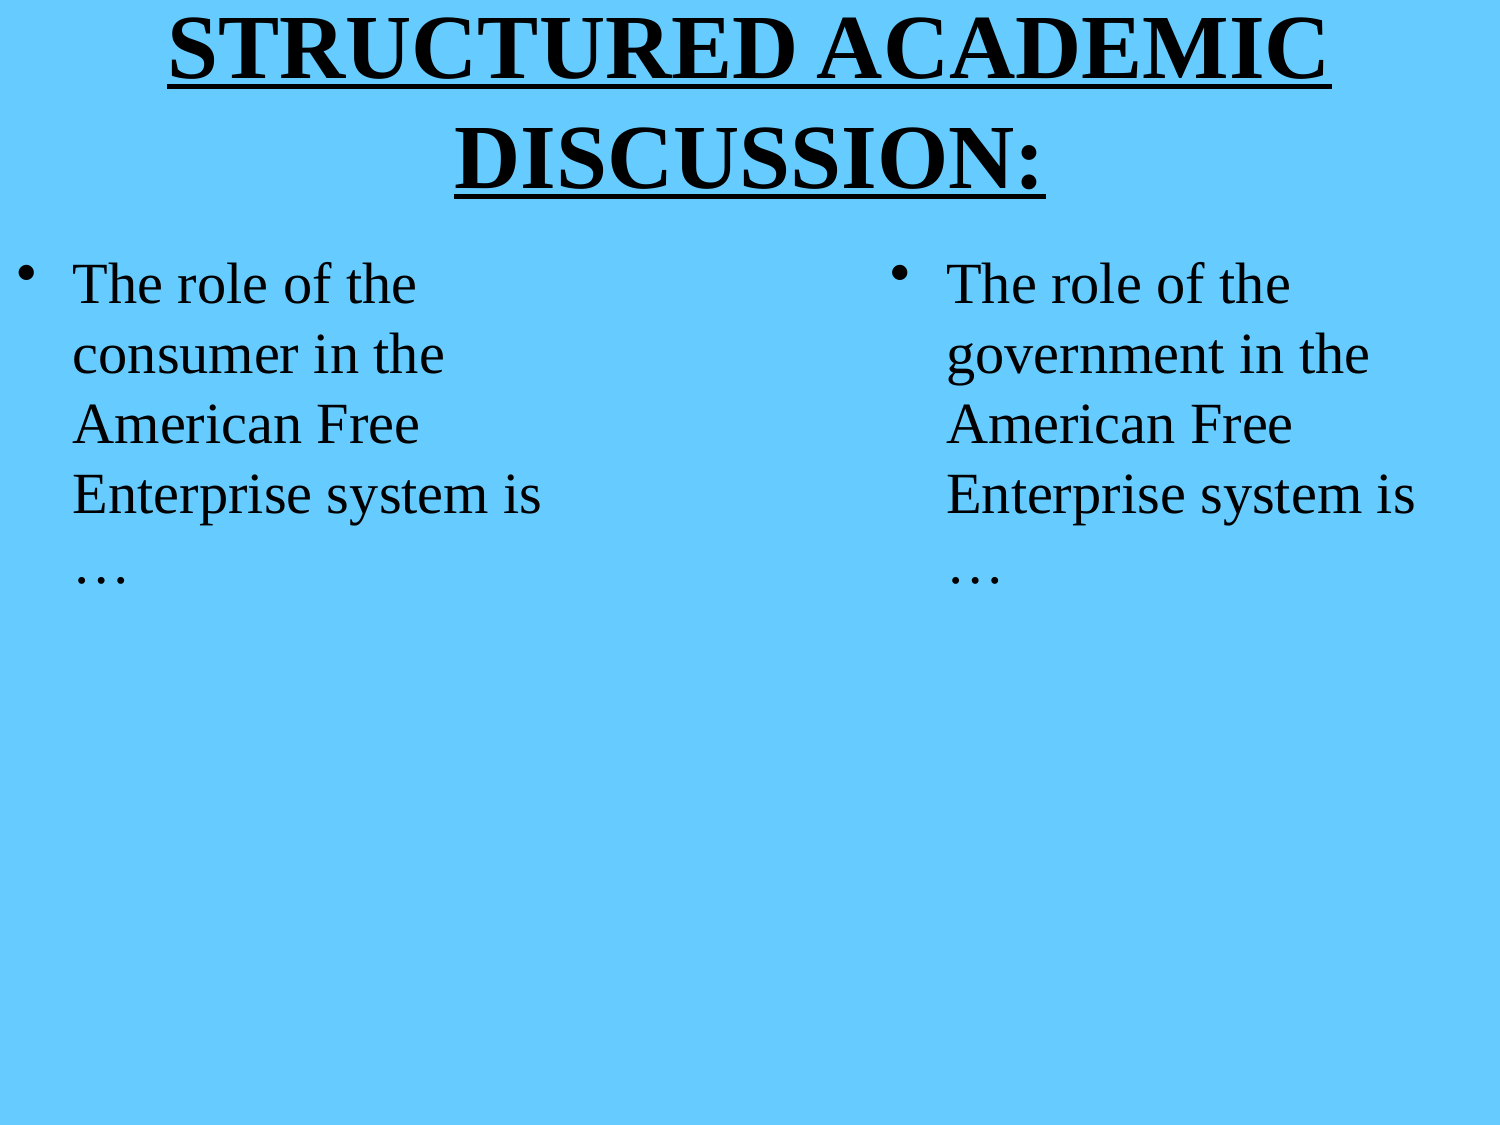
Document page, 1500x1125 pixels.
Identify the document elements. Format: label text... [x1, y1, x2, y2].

list The role of the government in the American Free Enterprise system is … [875, 237, 1500, 913]
title STRUCTURED ACADEMIC DISCUSSION: [62, 3, 1438, 191]
list The role of the consumer in the American Free Enterprise system is … [1, 237, 627, 913]
